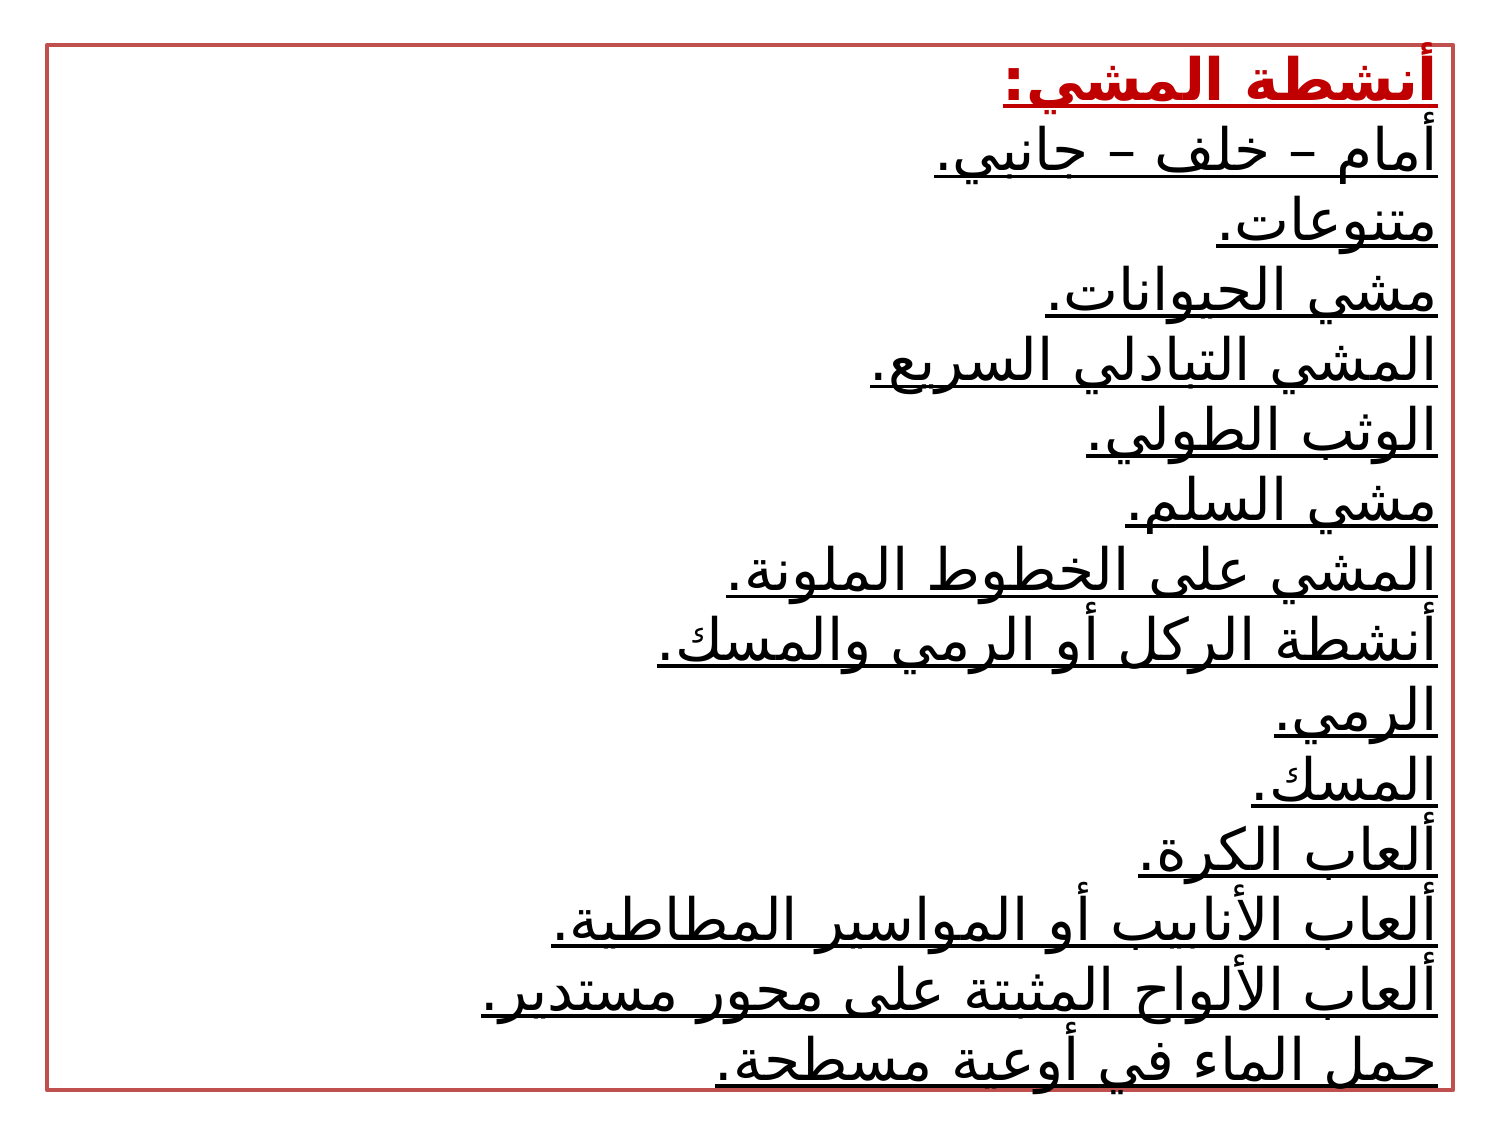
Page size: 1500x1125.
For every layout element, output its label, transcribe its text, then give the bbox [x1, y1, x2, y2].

title أنشطة المشي: أمام – خلف – جانبي. متنوعات. مشي الحيوانات. المشي التبادلي السريع. الوثب الطولي. مشي السلم. المشي على الخطوط الملونة. أنشطة الركل أو الرمي والمسك. الرمي. المسك. ألعاب الكرة. ألعاب الأنابيب أو المواسير المطاطية. ألعاب الألواح المثبتة على محور مستدير. حمل الماء في أوعية مسطحة. [45, 43, 1455, 1092]
